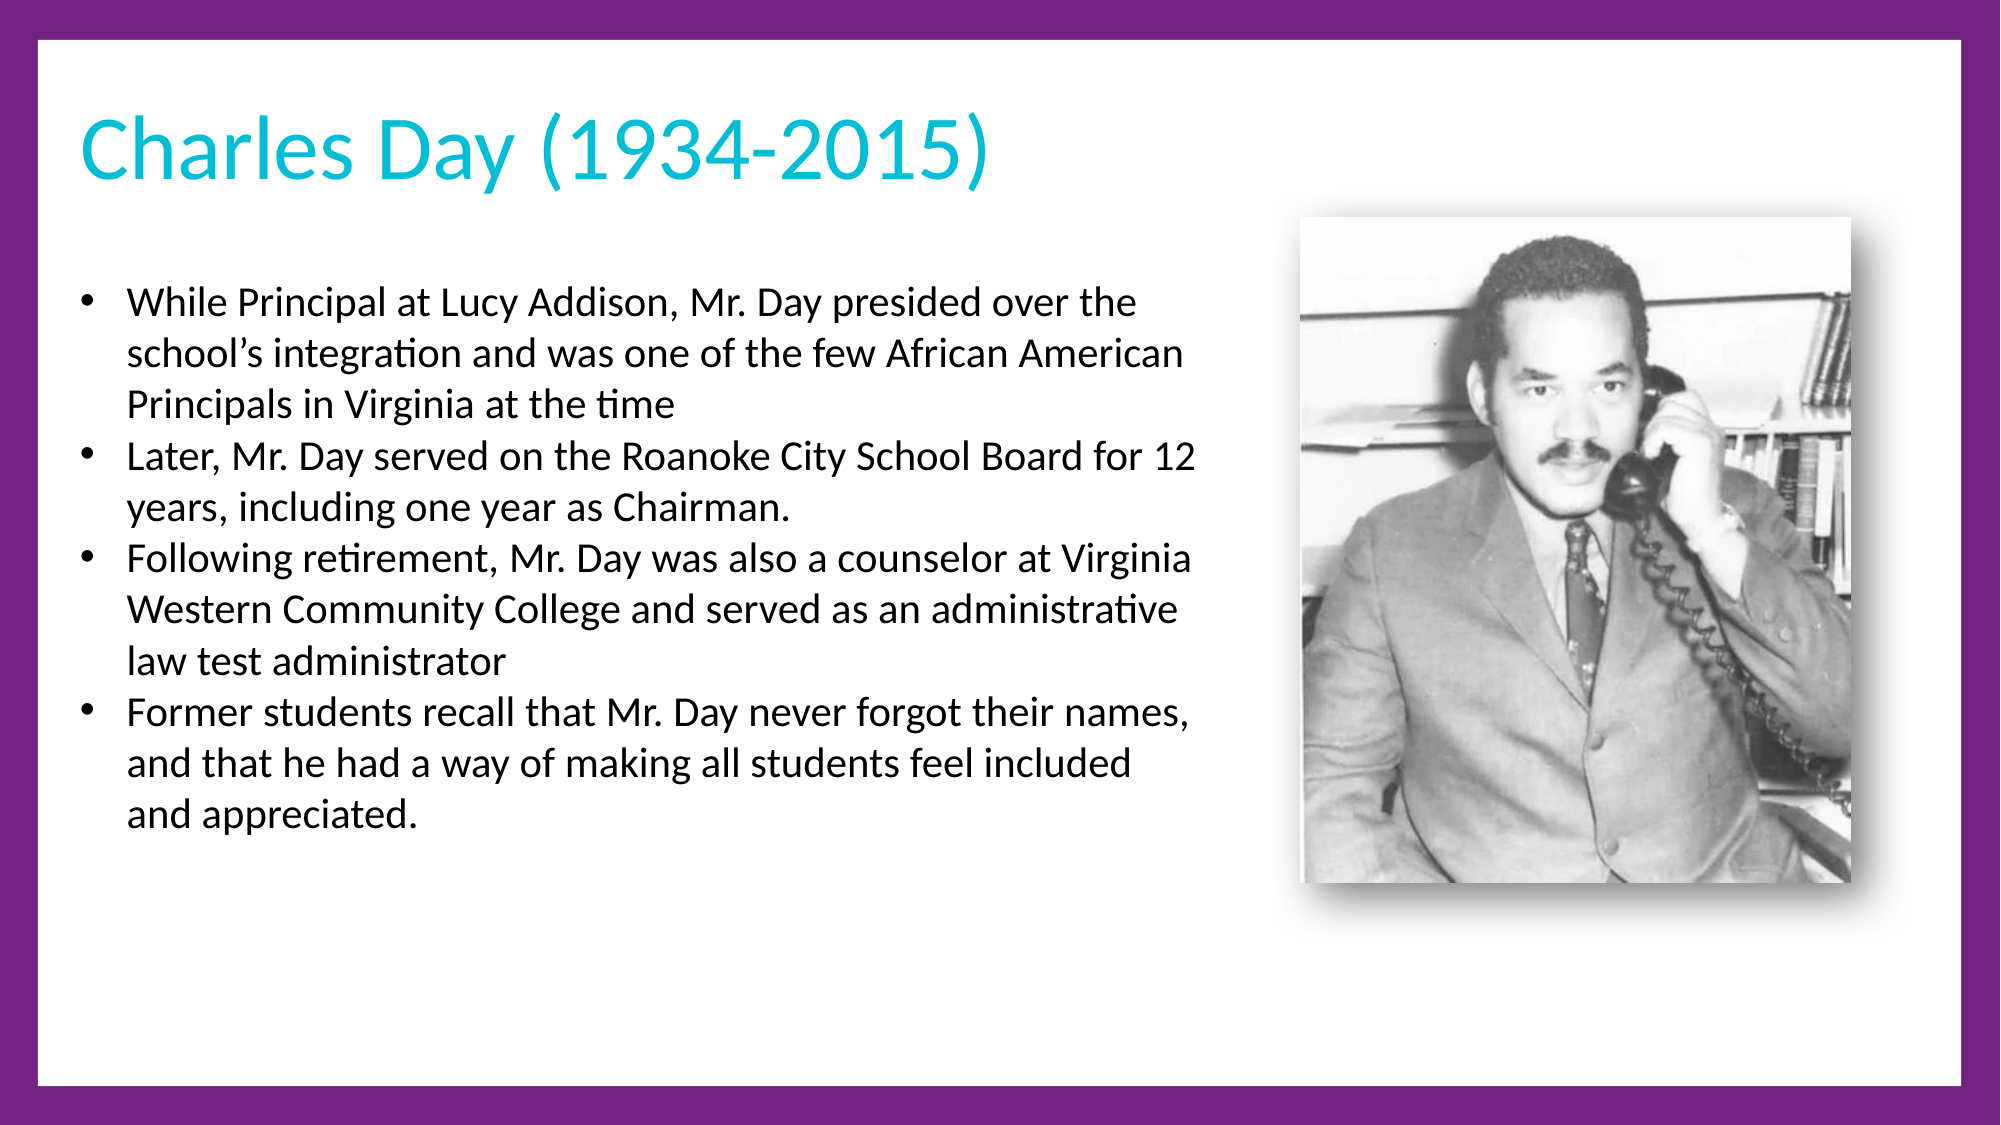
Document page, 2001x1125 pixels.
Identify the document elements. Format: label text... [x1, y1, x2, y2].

title Charles Day (1934-2015) [65, 38, 1686, 262]
picture [1299, 217, 1851, 883]
text_box While Principal at Lucy Addison, Mr. Day presided over the school’s integration and was one of the few African American Principals in Virginia at the time Later, Mr. Day served on the Roanoke City School Board for 12 years, including one year as Chairman. Following retirement, Mr. Day was also a counselor at Virginia Western Community College and served as an administrative law test administrator Former students recall that Mr. Day never forgot their names, and that he had a way of making all students feel included and appreciated. [65, 266, 1214, 845]
